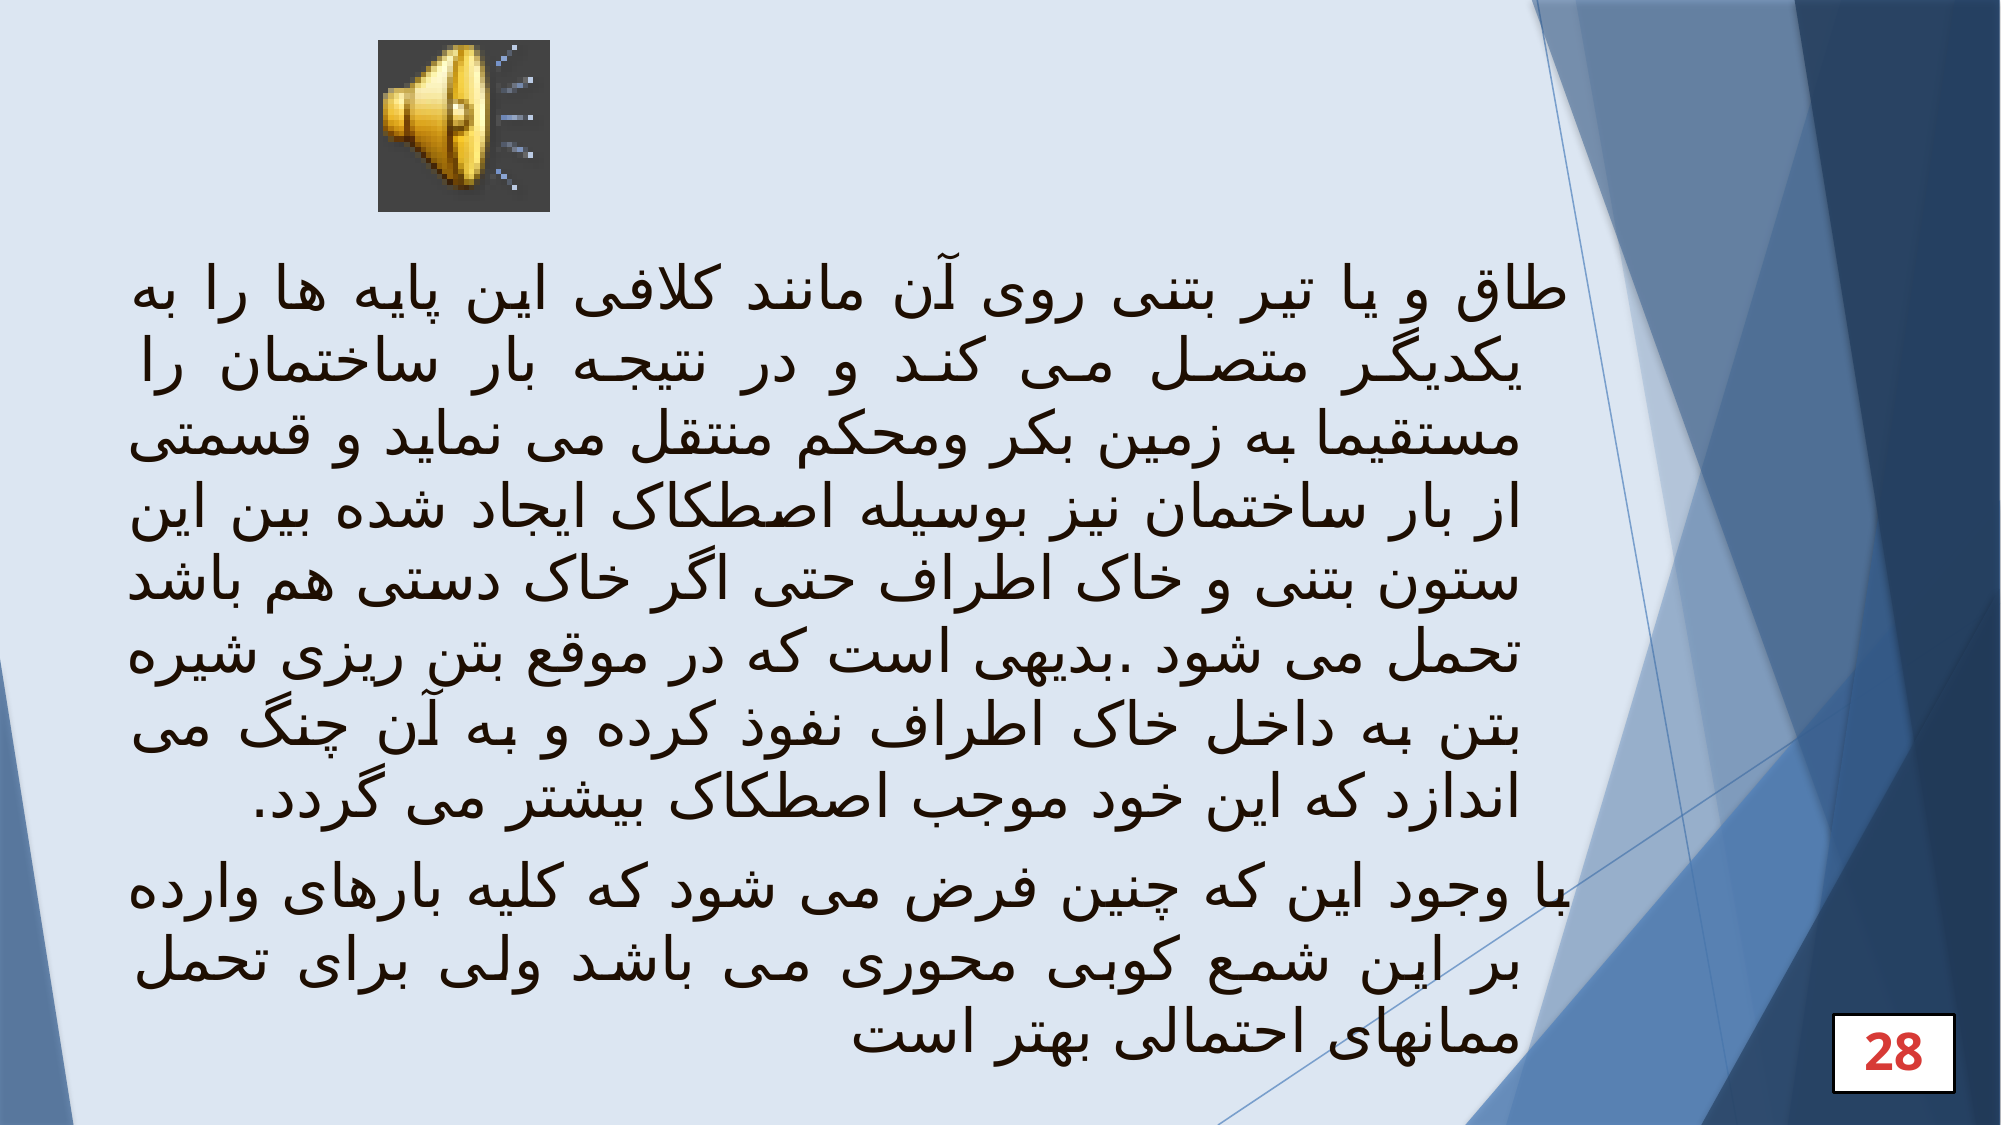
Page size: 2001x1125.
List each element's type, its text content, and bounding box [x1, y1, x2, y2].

slide_number 28 [1833, 1014, 1955, 1093]
picture [377, 38, 552, 213]
list طاق و یا تیر بتنی روی آن مانند کلافی این پایه ها را به یکدیگر متصل می کند و در نتیجه بار ساختمان را مستقیما به زمین بکر ومحکم منتقل می نماید و قسمتی از بار ساختمان نیز بوسیله اصطکاک ایجاد شده بین این ستون بتنی و خاک اطراف حتی اگر خاک دستی هم باشد تحمل می شود .بدیهی است که در موقع بتن ریزی شیره بتن به داخل خاک اطراف نفوذ کرده و به آن چنگ می اندازد که این خود موجب اصطکاک بیشتر می گردد. با وجود این که چنین فرض می شود که کلیه بارهای وارده بر این شمع کوبی محوری می باشد ولی برای تحمل ممانهای احتمالی بهتر است [111, 241, 1585, 1092]
